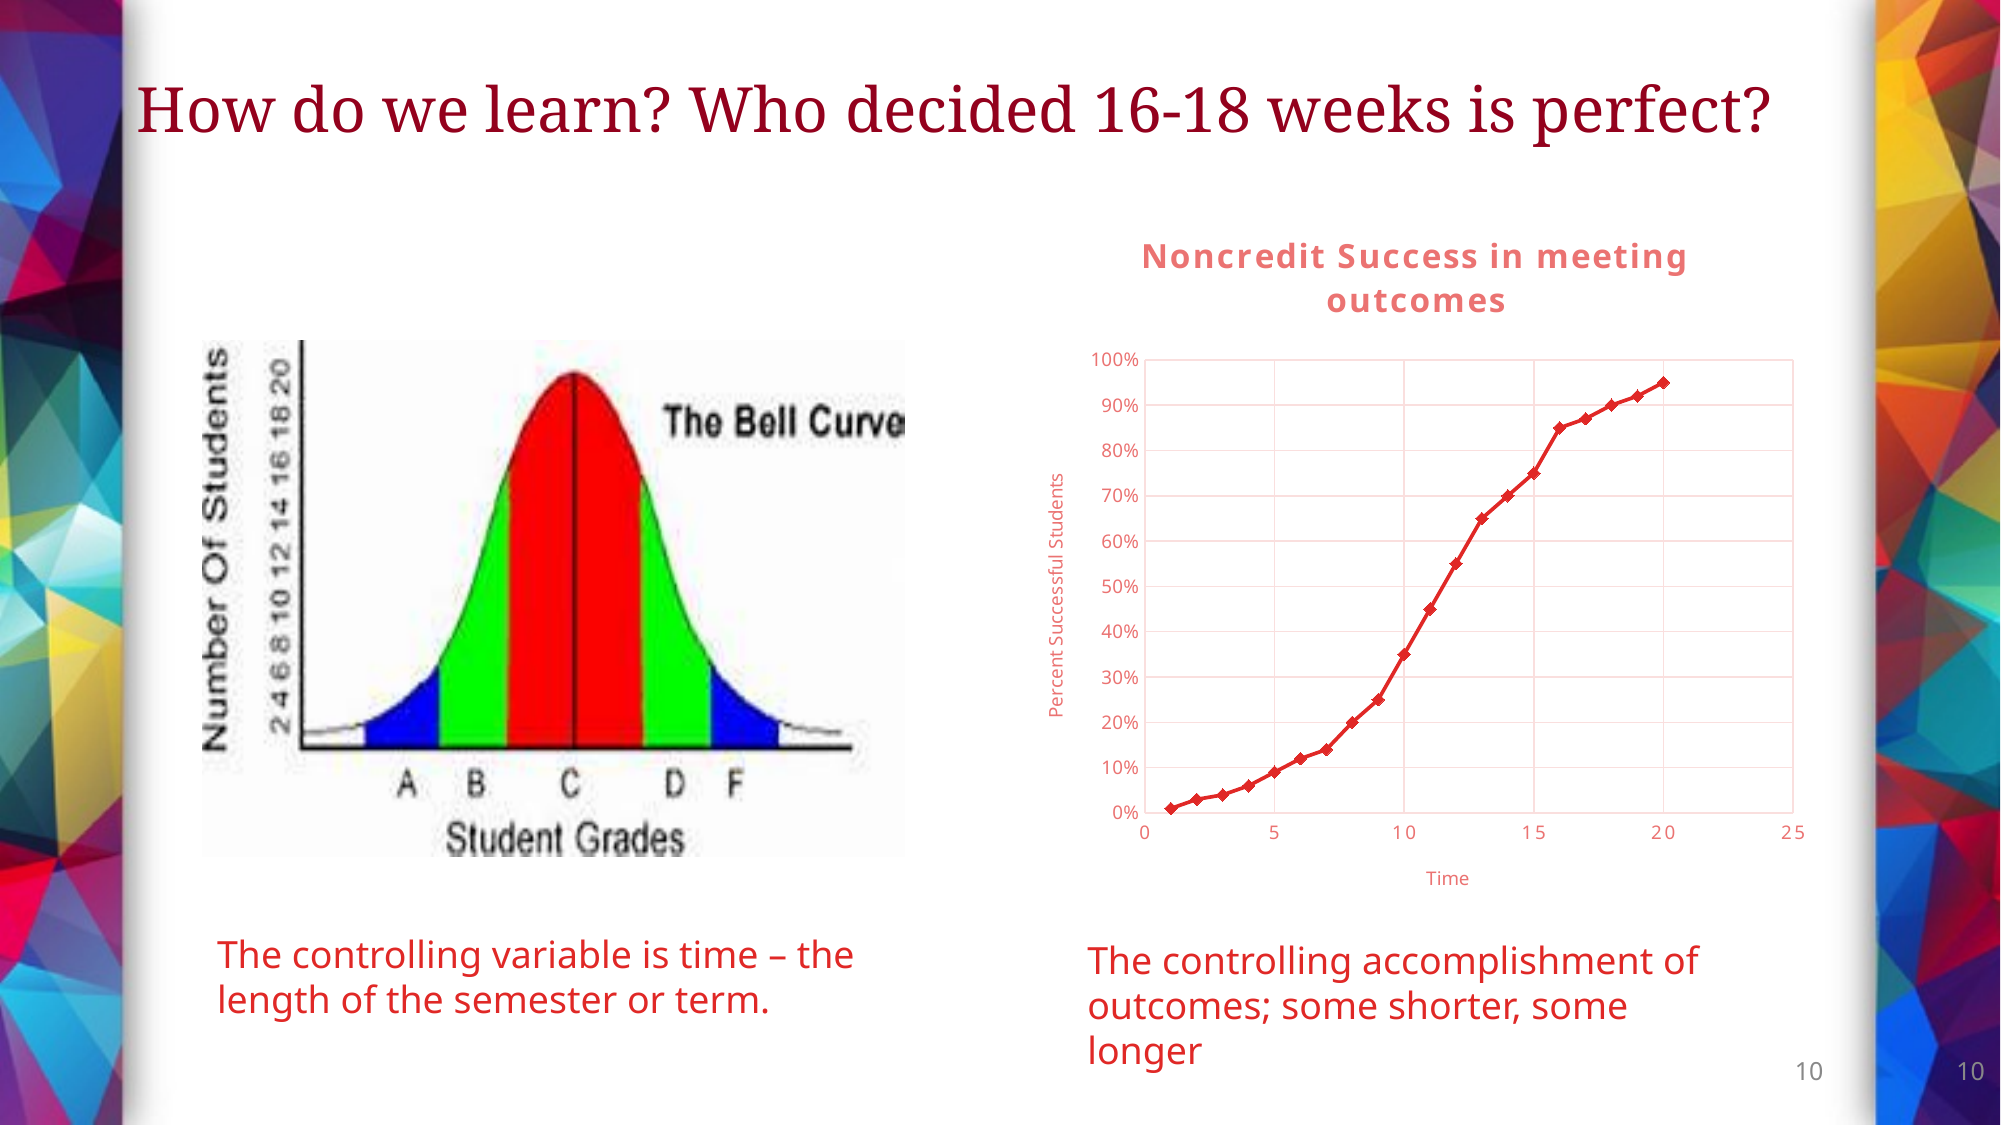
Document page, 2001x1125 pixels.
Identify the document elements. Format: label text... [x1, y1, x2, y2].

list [202, 340, 905, 857]
title How do we learn? Who decided 16-18 weeks is perfect? [121, 11, 1827, 154]
slide_number 10 [1550, 1042, 2000, 1103]
text_box The controlling accomplishment of outcomes; some shorter, some longer [1072, 929, 1760, 1080]
text_box The controlling variable is time – the length of the semester or term. [202, 923, 889, 1029]
chart [1009, 202, 1822, 923]
